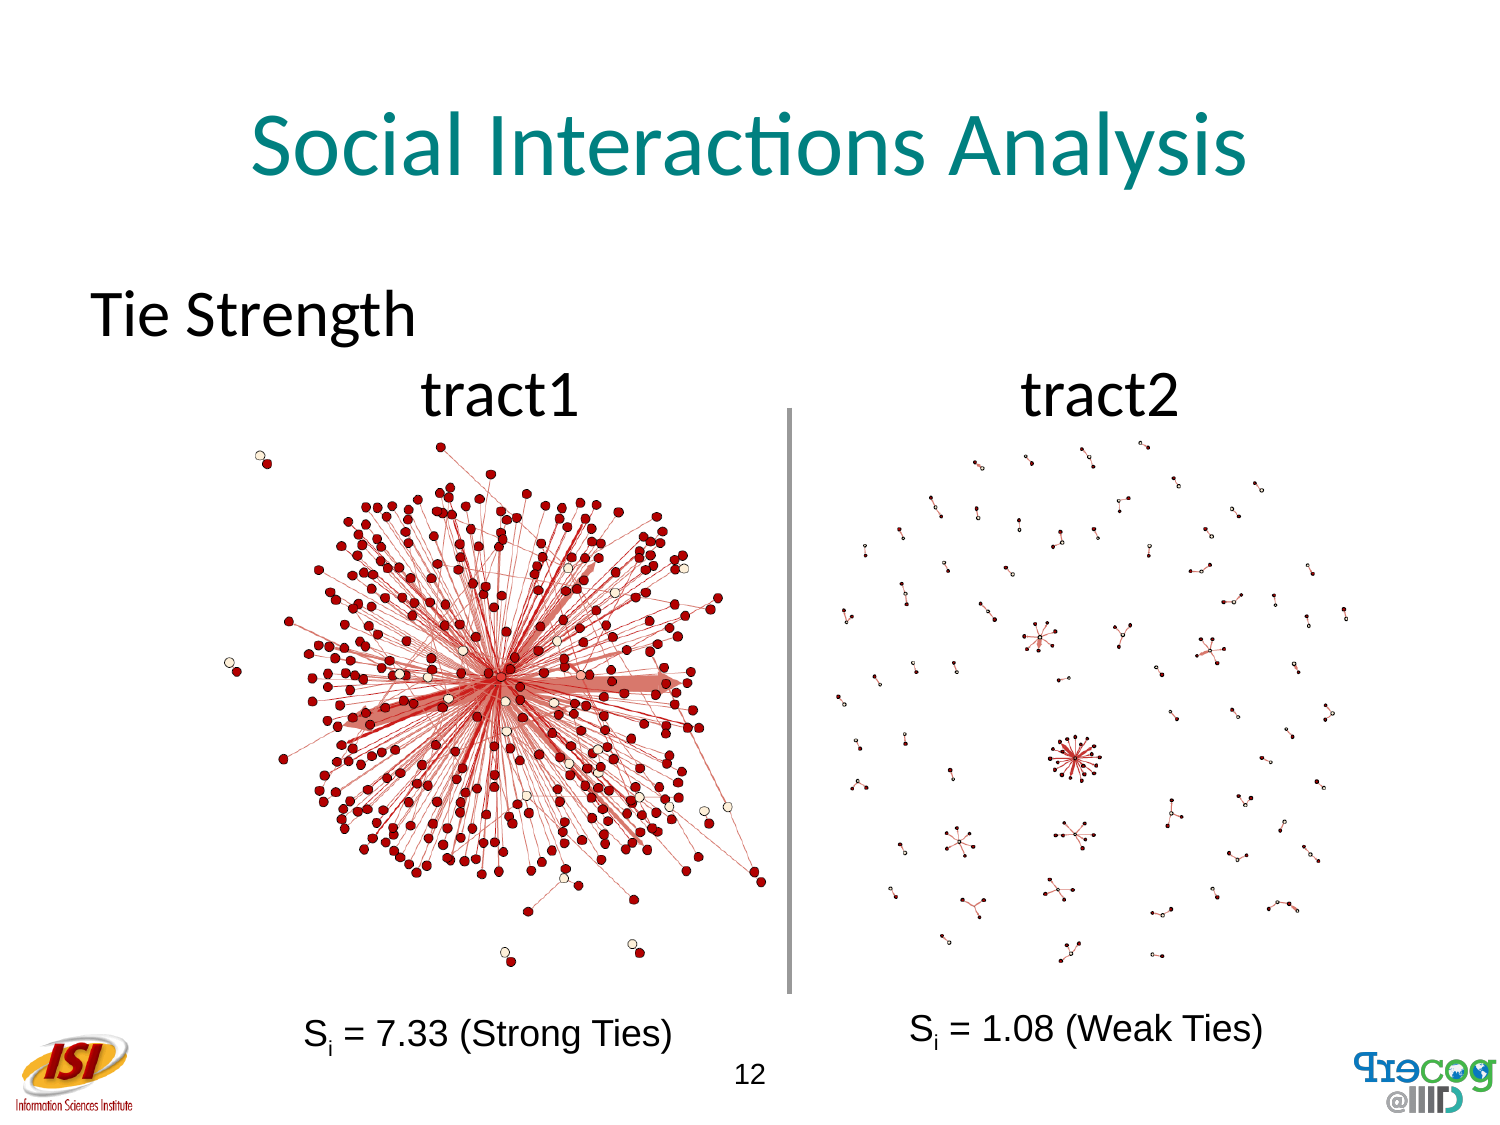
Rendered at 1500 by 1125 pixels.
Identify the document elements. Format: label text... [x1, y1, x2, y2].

picture [830, 433, 1353, 969]
text_box Si = 1.08 (Weak Ties) [845, 988, 1338, 1095]
picture [10, 1032, 139, 1115]
picture [218, 433, 769, 969]
title Social Interactions Analysis [75, 45, 1425, 233]
slide_number 12 [575, 1042, 925, 1103]
text_box Si = 7.33 (Strong Ties) [283, 994, 704, 1089]
picture [1354, 1052, 1500, 1113]
list Tie Strength tract1 tract2 [75, 262, 1425, 433]
